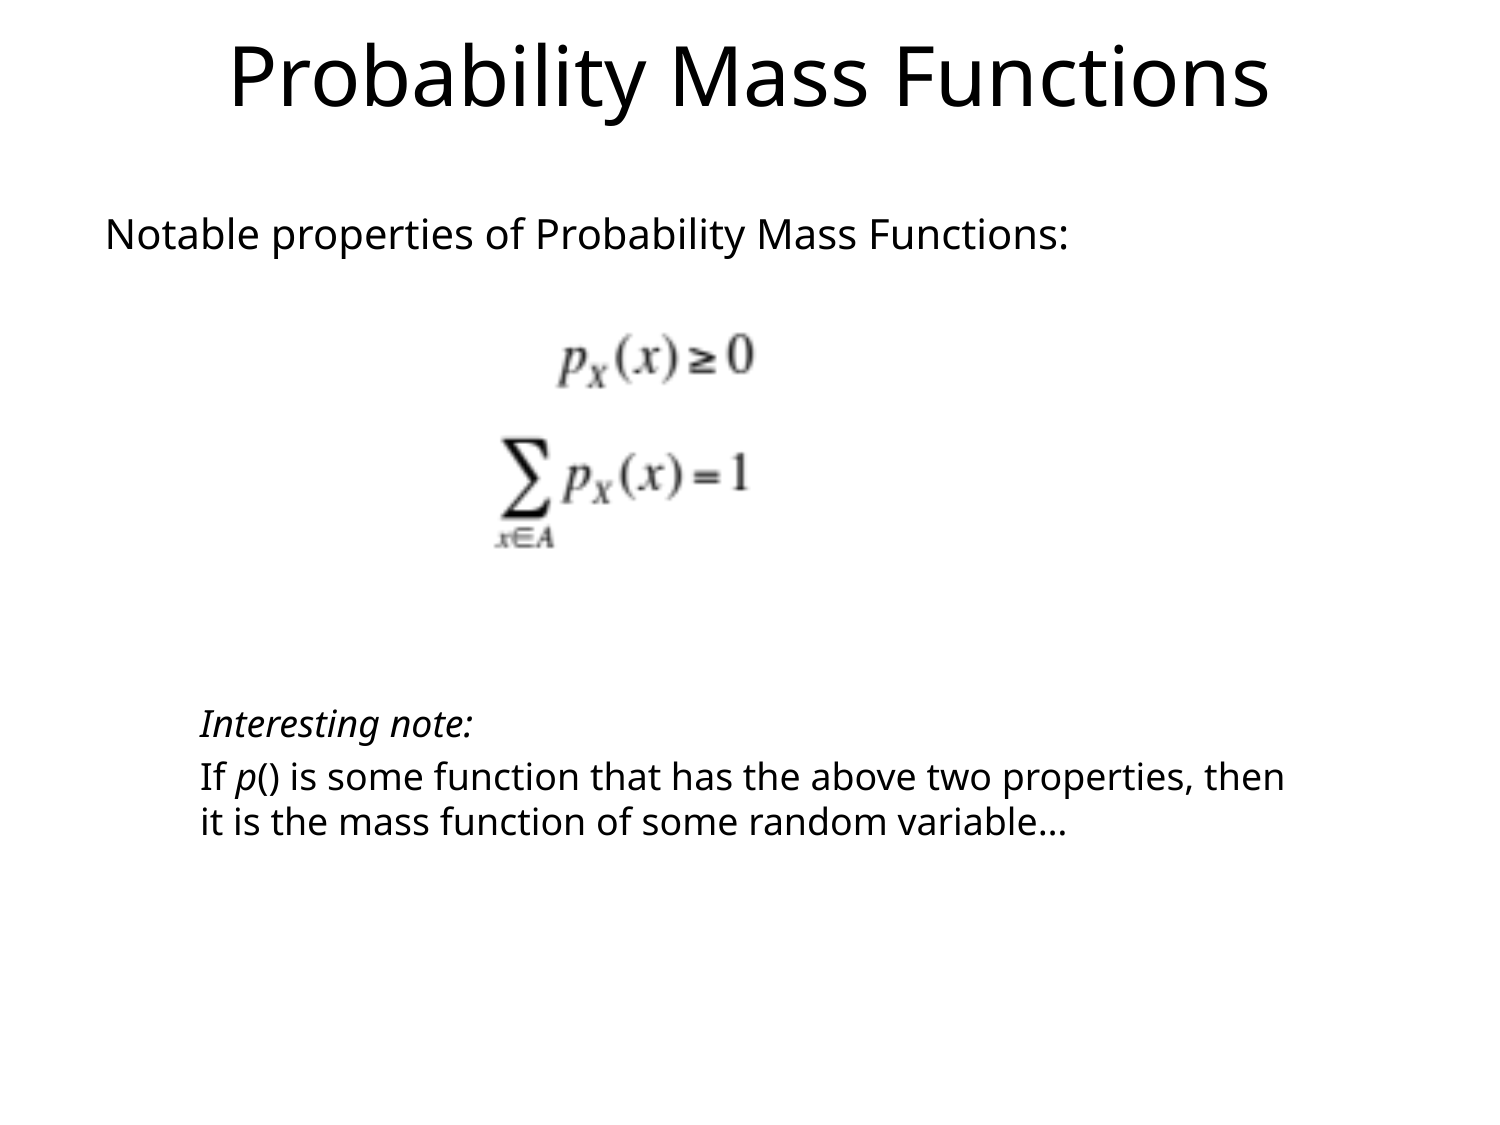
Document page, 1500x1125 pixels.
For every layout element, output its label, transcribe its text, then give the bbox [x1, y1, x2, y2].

subtitle Notable properties of Probability Mass Functions: [88, 200, 1461, 291]
title Probability Mass Functions [0, 12, 1500, 134]
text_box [489, 427, 755, 553]
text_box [550, 323, 761, 394]
text_box Interesting note: If p() is some function that has the above two properties, then it is the mass function of some random variable… [184, 640, 1325, 939]
